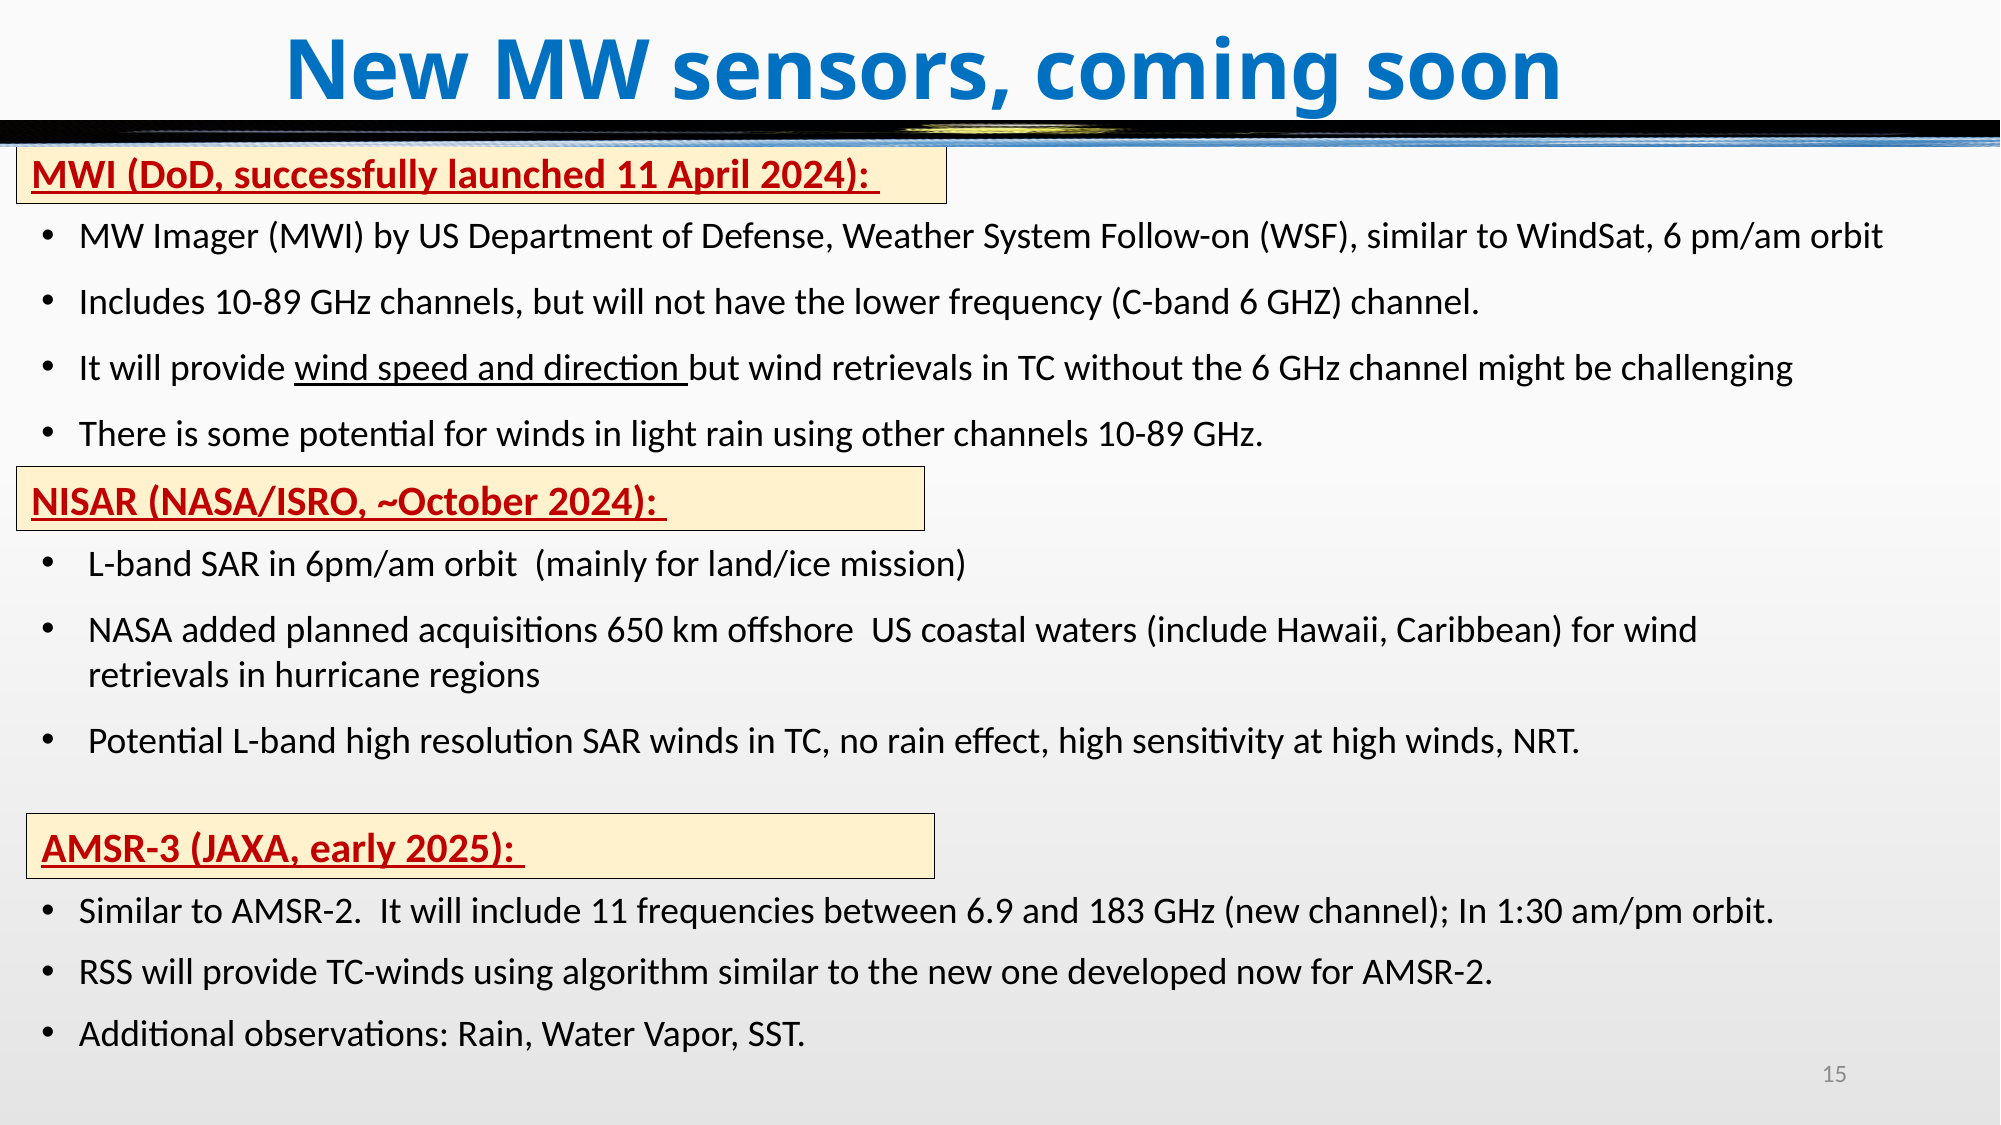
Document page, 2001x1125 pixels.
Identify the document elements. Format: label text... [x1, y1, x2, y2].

text_box MW Imager (MWI) by US Department of Defense, Weather System Follow-on (WSF), similar to WindSat, 6 pm/am orbit Includes 10-89 GHz channels, but will not have the lower frequency (C-band 6 GHZ) channel. It will provide wind speed and direction but wind retrievals in TC without the 6 GHz channel might be challenging There is some potential for winds in light rain using other channels 10-89 GHz. [26, 204, 1925, 453]
list Similar to AMSR-2. It will include 11 frequencies between 6.9 and 183 GHz (new channel); In 1:30 am/pm orbit. RSS will provide TC-winds using algorithm similar to the new one developed now for AMSR-2. Additional observations: Rain, Water Vapor, SST. [26, 883, 1961, 1074]
text_box NISAR (NASA/ISRO, ~October 2024): [16, 466, 925, 531]
picture [0, 120, 2000, 147]
text_box L-band SAR in 6pm/am orbit (mainly for land/ice mission) NASA added planned acquisitions 650 km offshore US coastal waters (include Hawaii, Caribbean) for wind retrievals in hurricane regions Potential L-band high resolution SAR winds in TC, no rain effect, high sensitivity at high winds, NRT. [26, 531, 1742, 769]
slide_number 15 [1412, 1042, 1863, 1103]
text_box New MW sensors, coming soon [179, 6, 1670, 120]
text_box MWI (DoD, successfully launched 11 April 2024): [16, 147, 947, 204]
text_box AMSR-3 (JAXA, early 2025): [26, 813, 935, 879]
